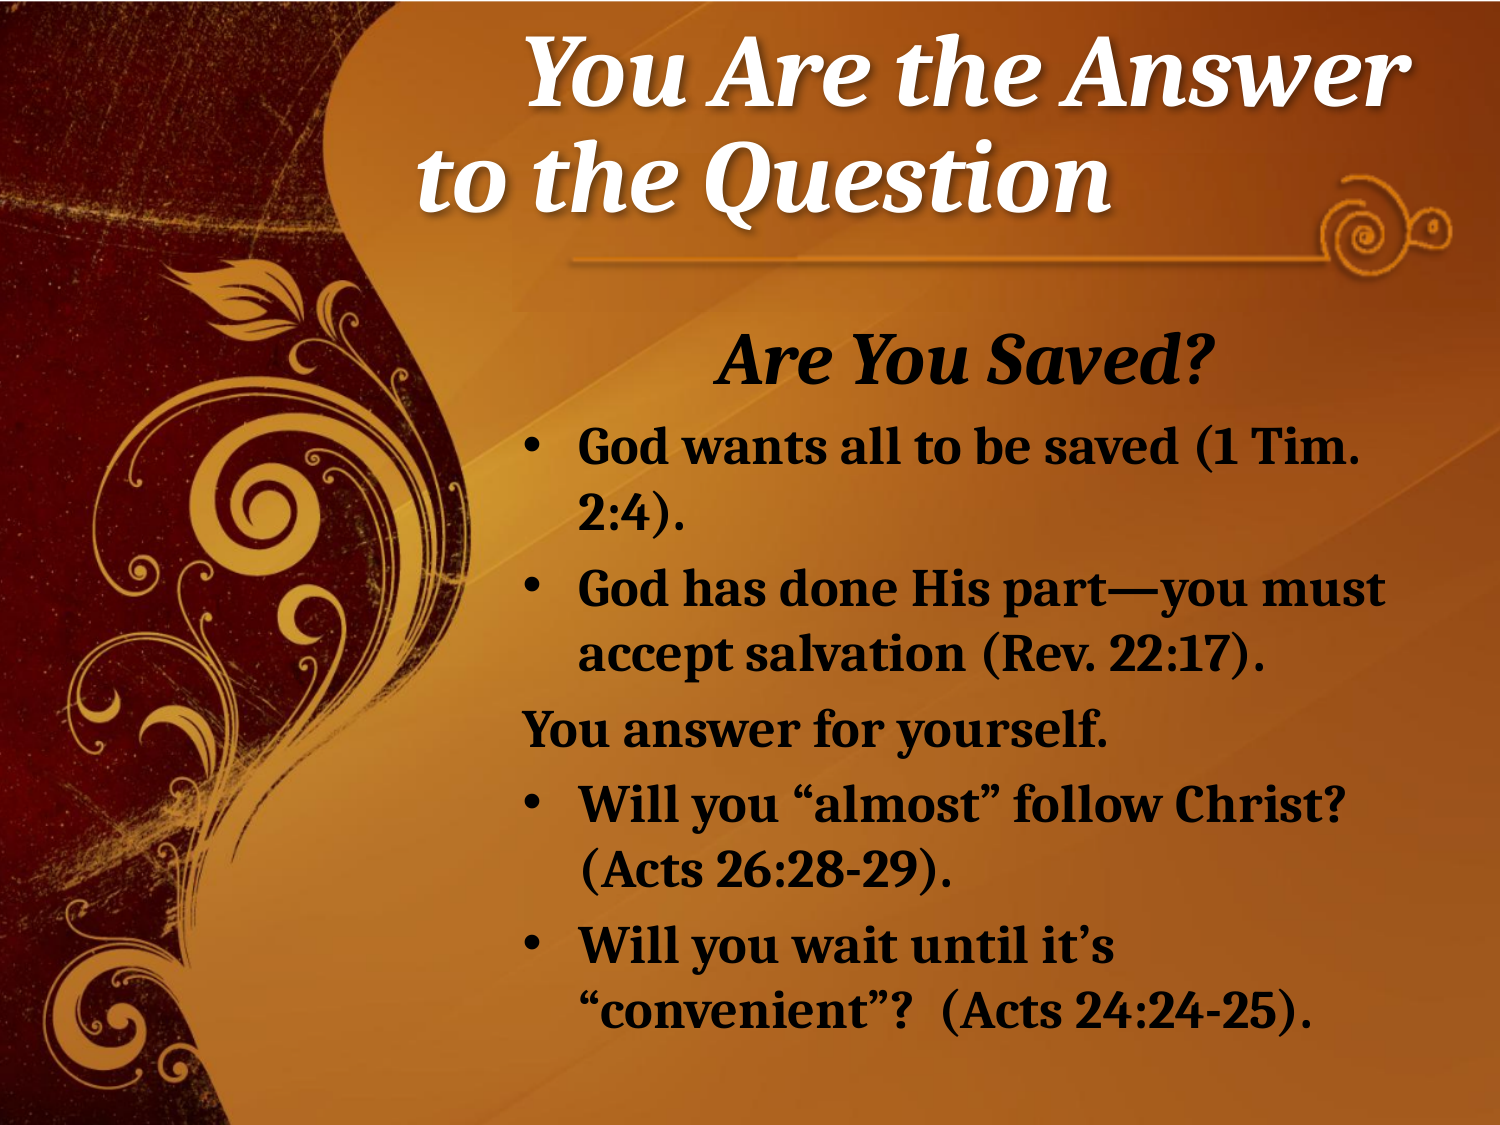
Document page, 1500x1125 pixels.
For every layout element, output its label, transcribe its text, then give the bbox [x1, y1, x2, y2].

list Are You Saved? God wants all to be saved (1 Tim. 2:4). God has done His part—you must accept salvation (Rev. 22:17). You answer for yourself. Will you “almost” follow Christ? (Acts 26:28-29). Will you wait until it’s “convenient”? (Acts 24:24-25). [507, 302, 1425, 1125]
text_box to the Question [381, 89, 1294, 277]
title You Are the Answer [381, 45, 1425, 233]
picture [0, 2, 1499, 1125]
